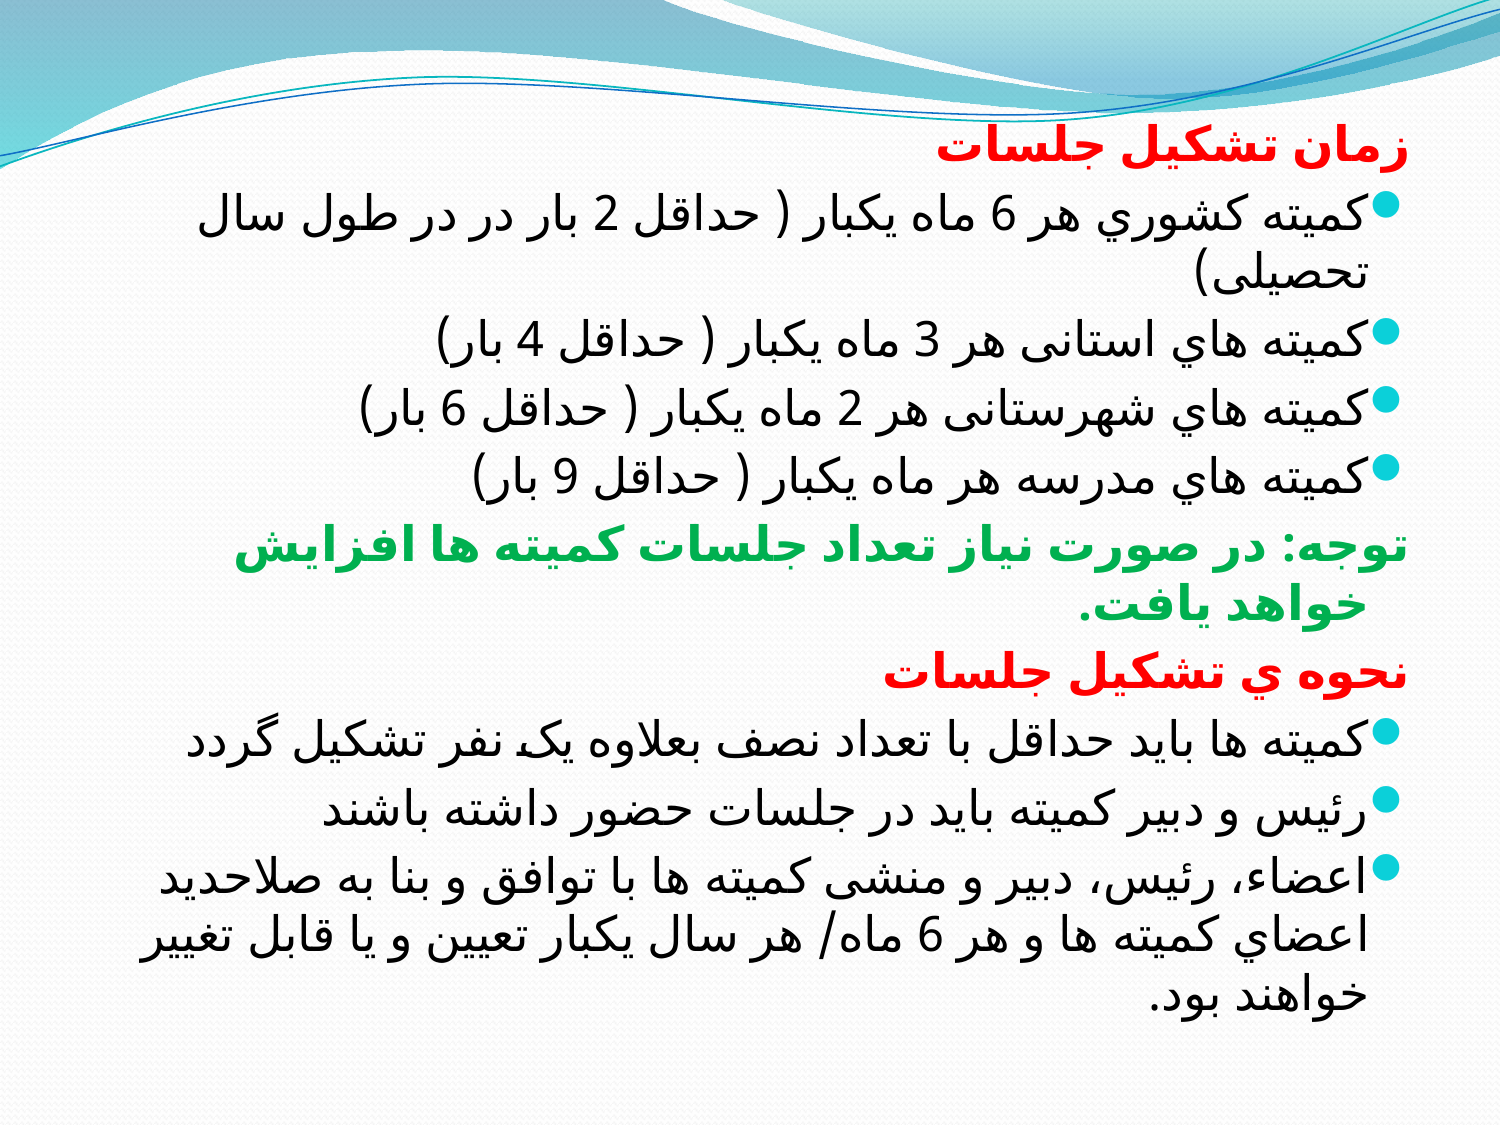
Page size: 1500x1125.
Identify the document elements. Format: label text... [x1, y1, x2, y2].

list زمان تشکیل جلسات کمیته کشوري هر 6 ماه یکبار ( حداقل 2 بار در در طول سال تحصیلی) کمیته هاي استانی هر 3 ماه یکبار ( حداقل 4 بار) کمیته هاي شهرستانی هر 2 ماه یکبار ( حداقل 6 بار) کمیته هاي مدرسه هر ماه یکبار ( حداقل 9 بار) توجه: در صورت نیاز تعداد جلسات کمیته ها افزایش خواهد یافت. نحوه ي تشکیل جلسات کمیته ها باید حداقل با تعداد نصف بعلاوه یک نفر تشکیل گردد رئیس و دبیر کمیته باید در جلسات حضور داشته باشند اعضاء، رئیس، دبیر و منشی کمیته ها با توافق و بنا به صلاحدید اعضاي کمیته ها و هر 6 ماه/ هر سال یکبار تعیین و یا قابل تغییر خواهند بود. [75, 105, 1425, 1038]
